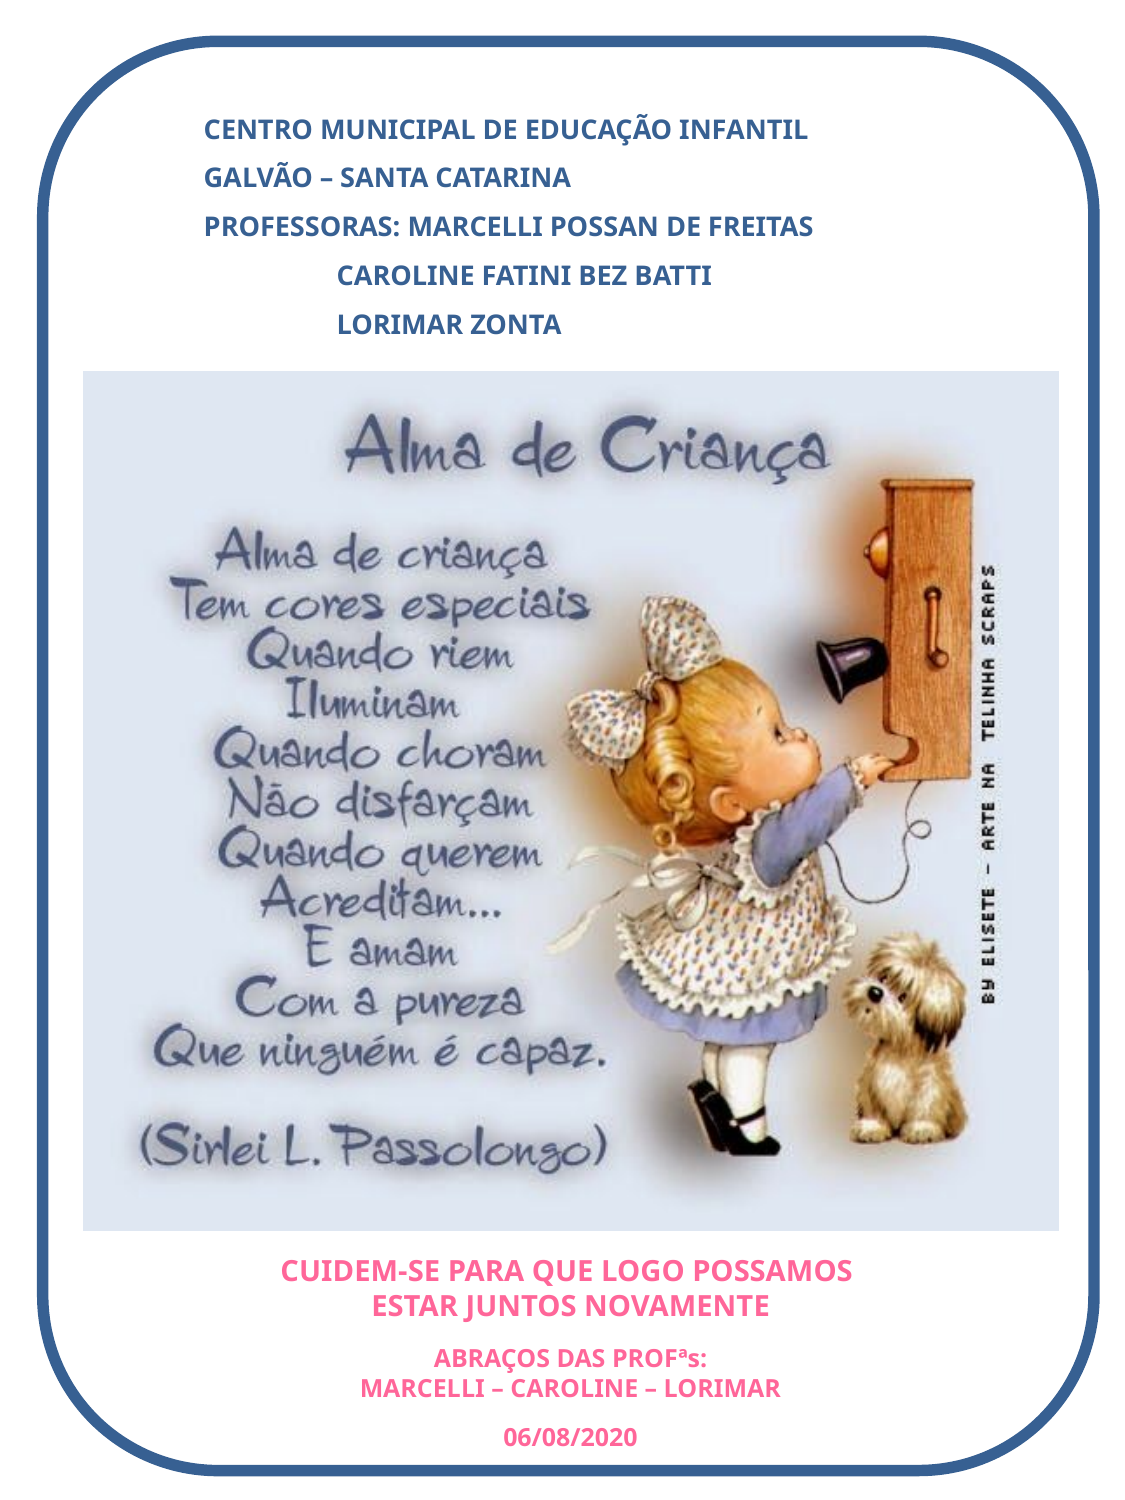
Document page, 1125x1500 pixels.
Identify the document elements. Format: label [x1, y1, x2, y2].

picture [83, 371, 1059, 1231]
text_box [1042, 88, 1059, 106]
text_box [40, 39, 1097, 1473]
